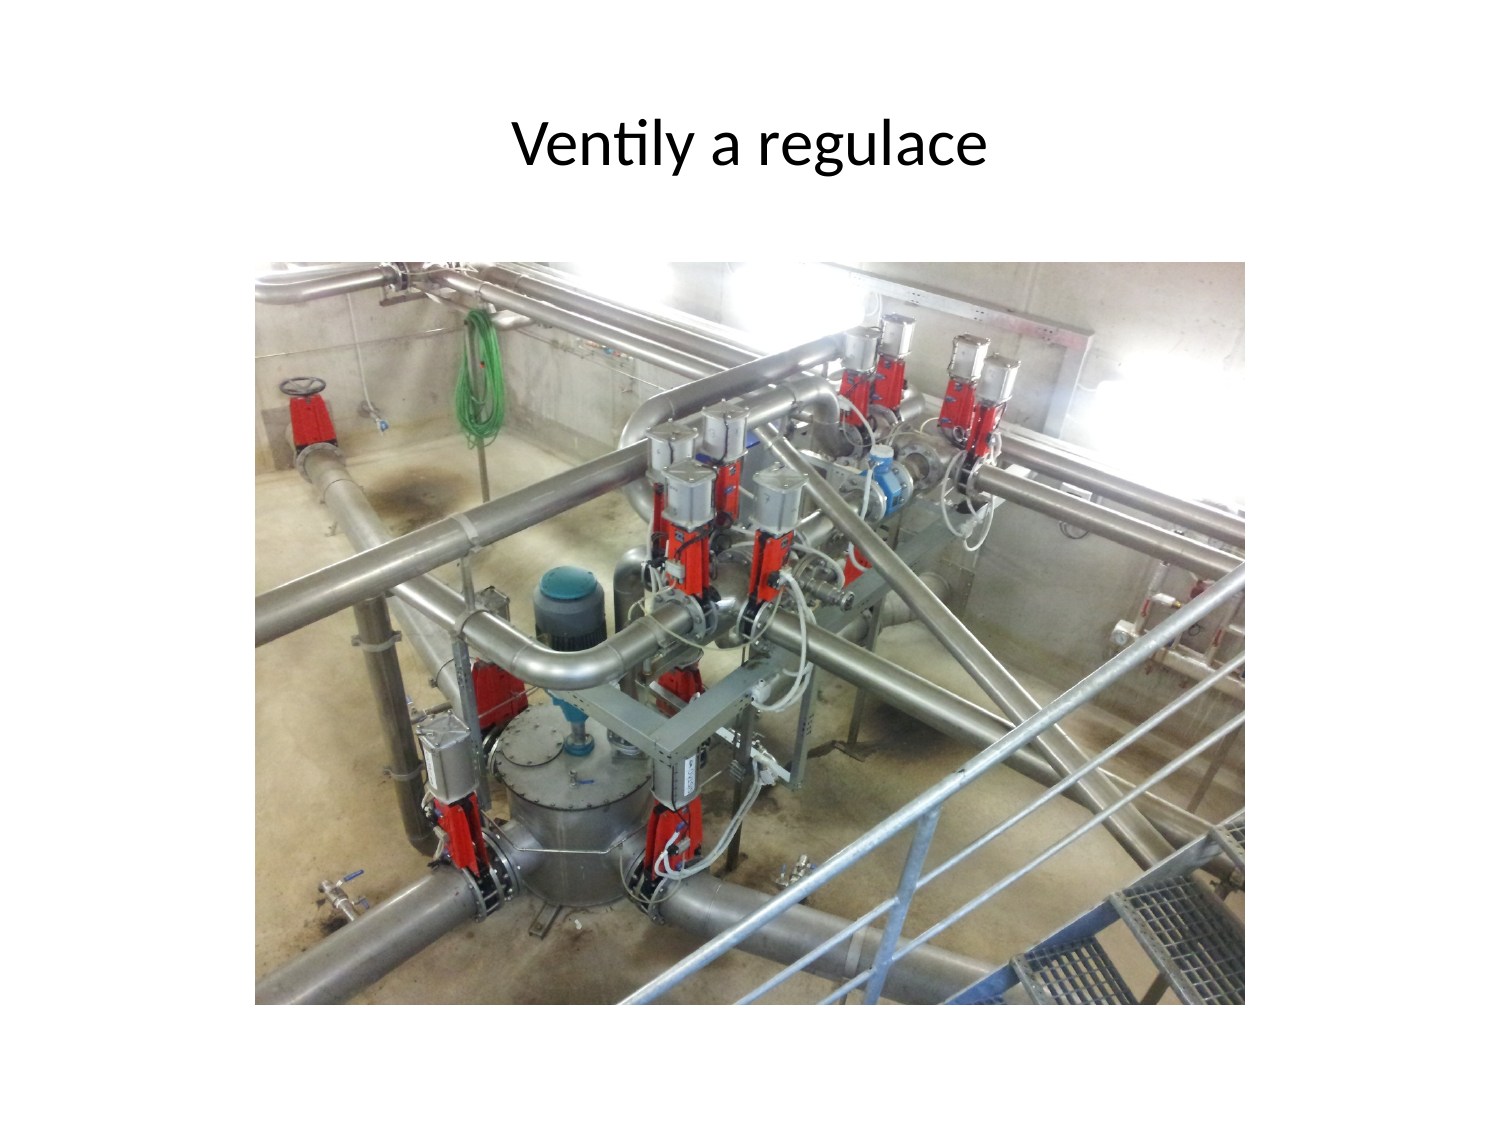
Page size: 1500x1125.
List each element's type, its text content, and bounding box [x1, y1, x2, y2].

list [254, 262, 1246, 1006]
title Ventily a regulace [75, 45, 1425, 233]
